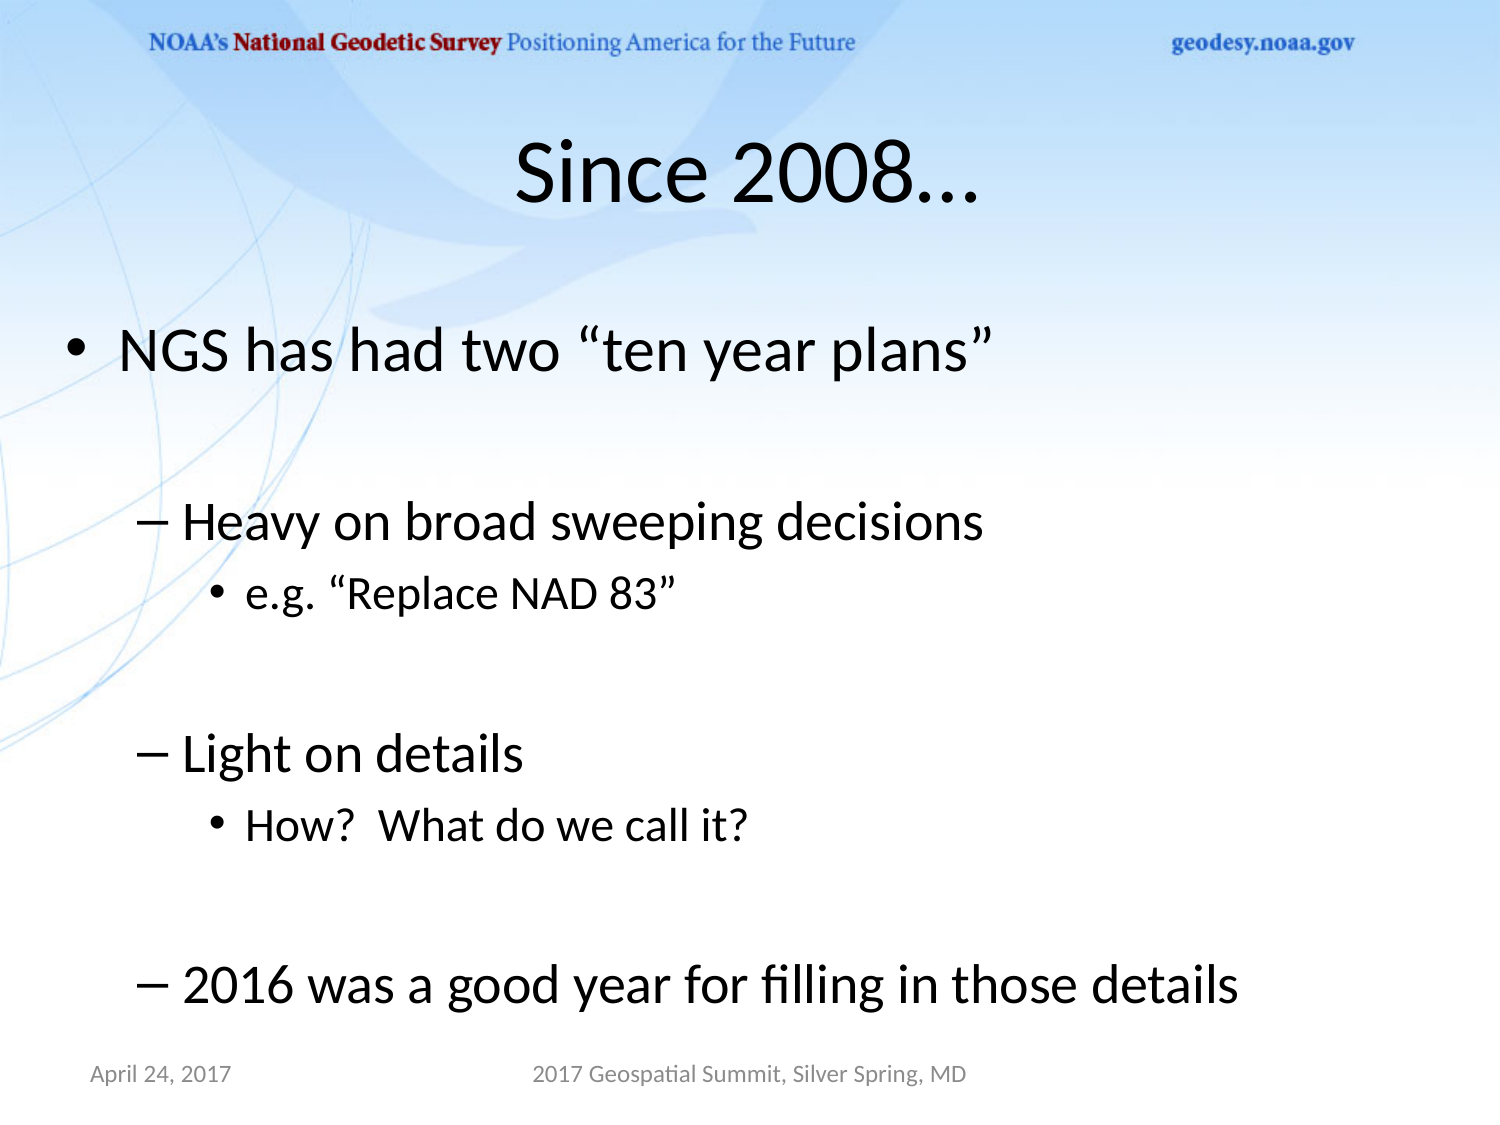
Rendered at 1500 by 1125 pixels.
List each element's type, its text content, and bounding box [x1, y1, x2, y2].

picture [0, 0, 1500, 1125]
footer 2017 Geospatial Summit, Silver Spring, MD [512, 1042, 988, 1103]
title Since 2008… [69, 69, 1425, 263]
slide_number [75, 1042, 425, 1103]
list NGS has had two “ten year plans” Heavy on broad sweeping decisions e.g. “Replace NAD 83” Light on details How? What do we call it? 2016 was a good year for filling in those details [50, 299, 1475, 1025]
